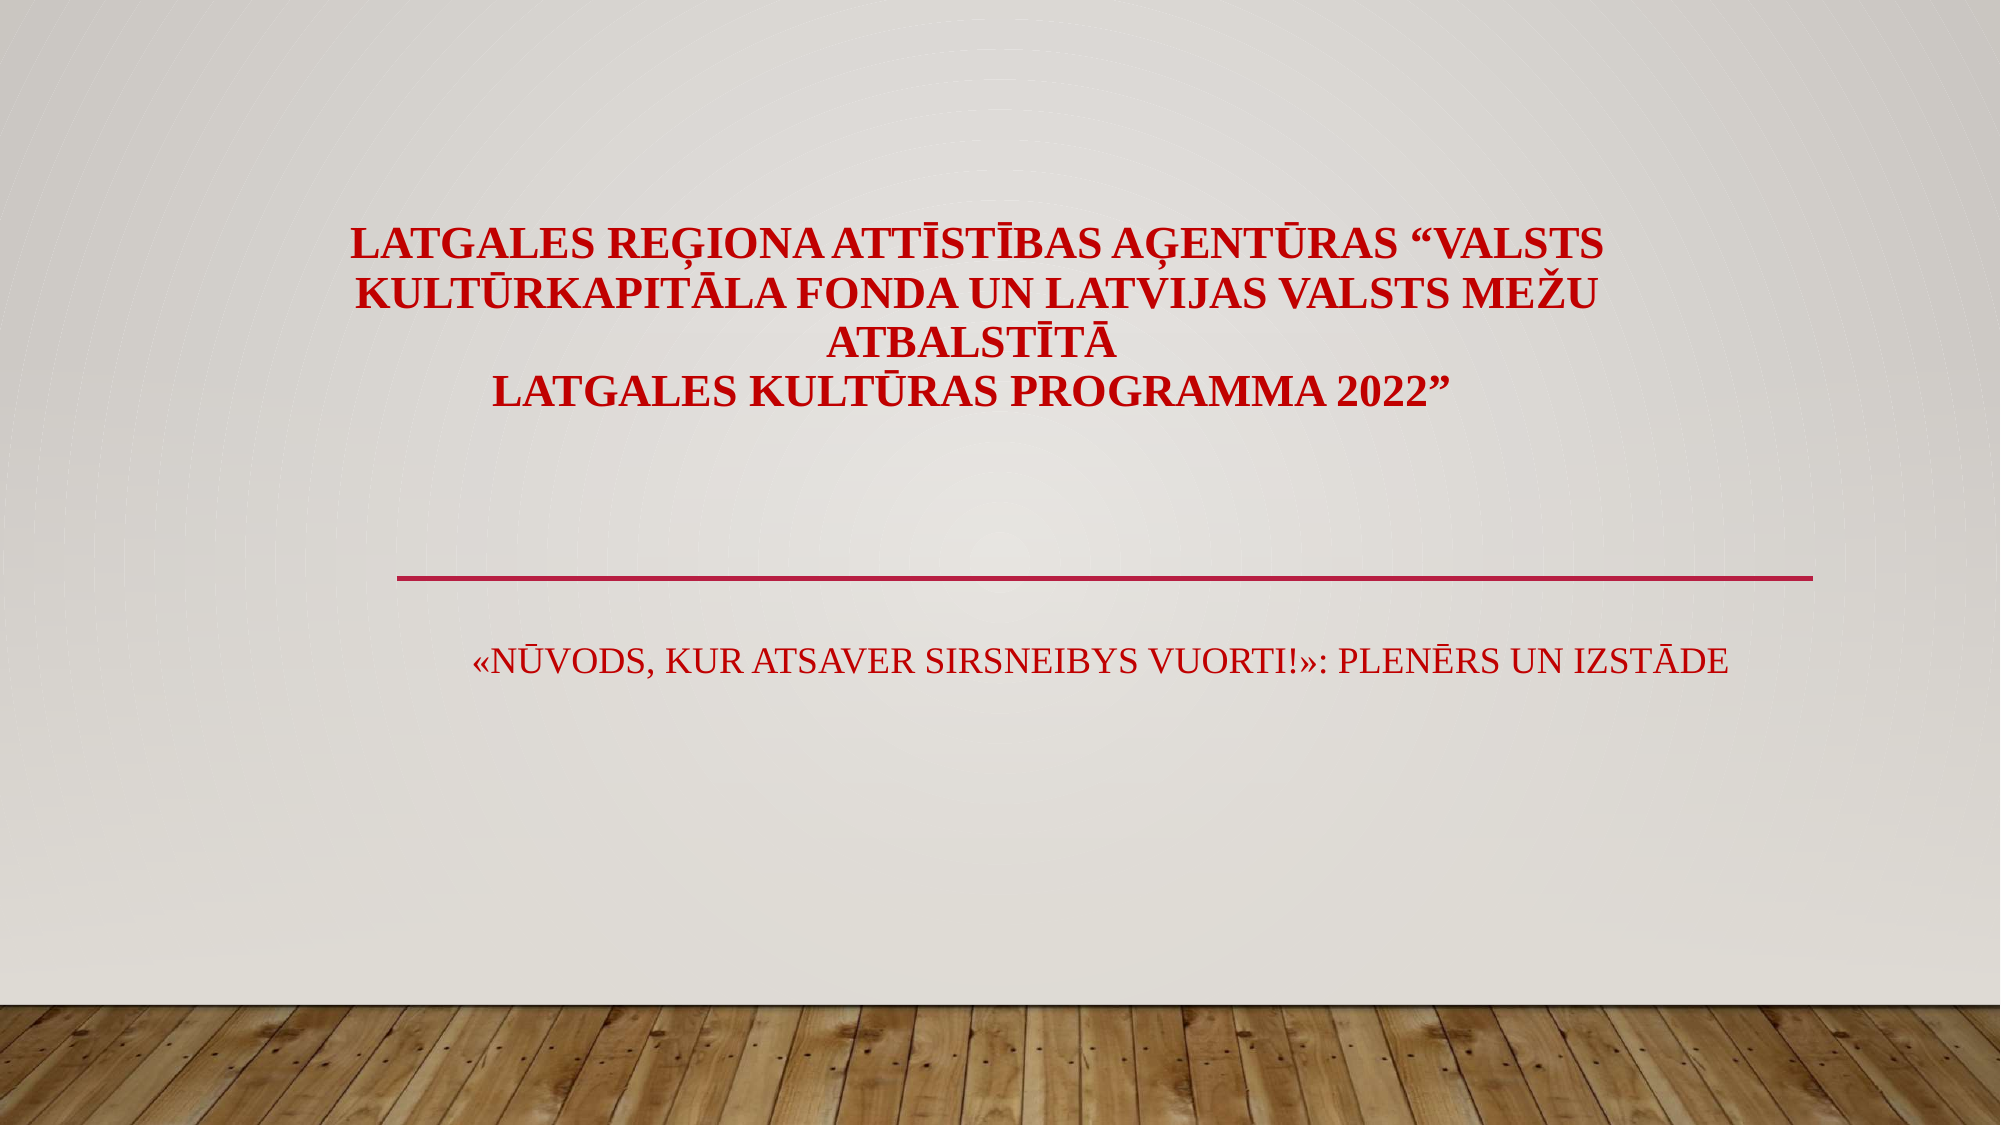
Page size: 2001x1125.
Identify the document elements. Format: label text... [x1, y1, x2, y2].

title Latgales reģiona attīstības aģentūras “Valsts kultūrkapitāla fonda un Latvijas valsts mežu atbalstītā Latgales kultūras programma 2022” [269, 0, 1687, 417]
subtitle «Nūvods, kur atsaver sirsneibys vuorti!»: plenērs un izstāde [392, 611, 1810, 773]
picture [0, 1005, 2000, 1125]
